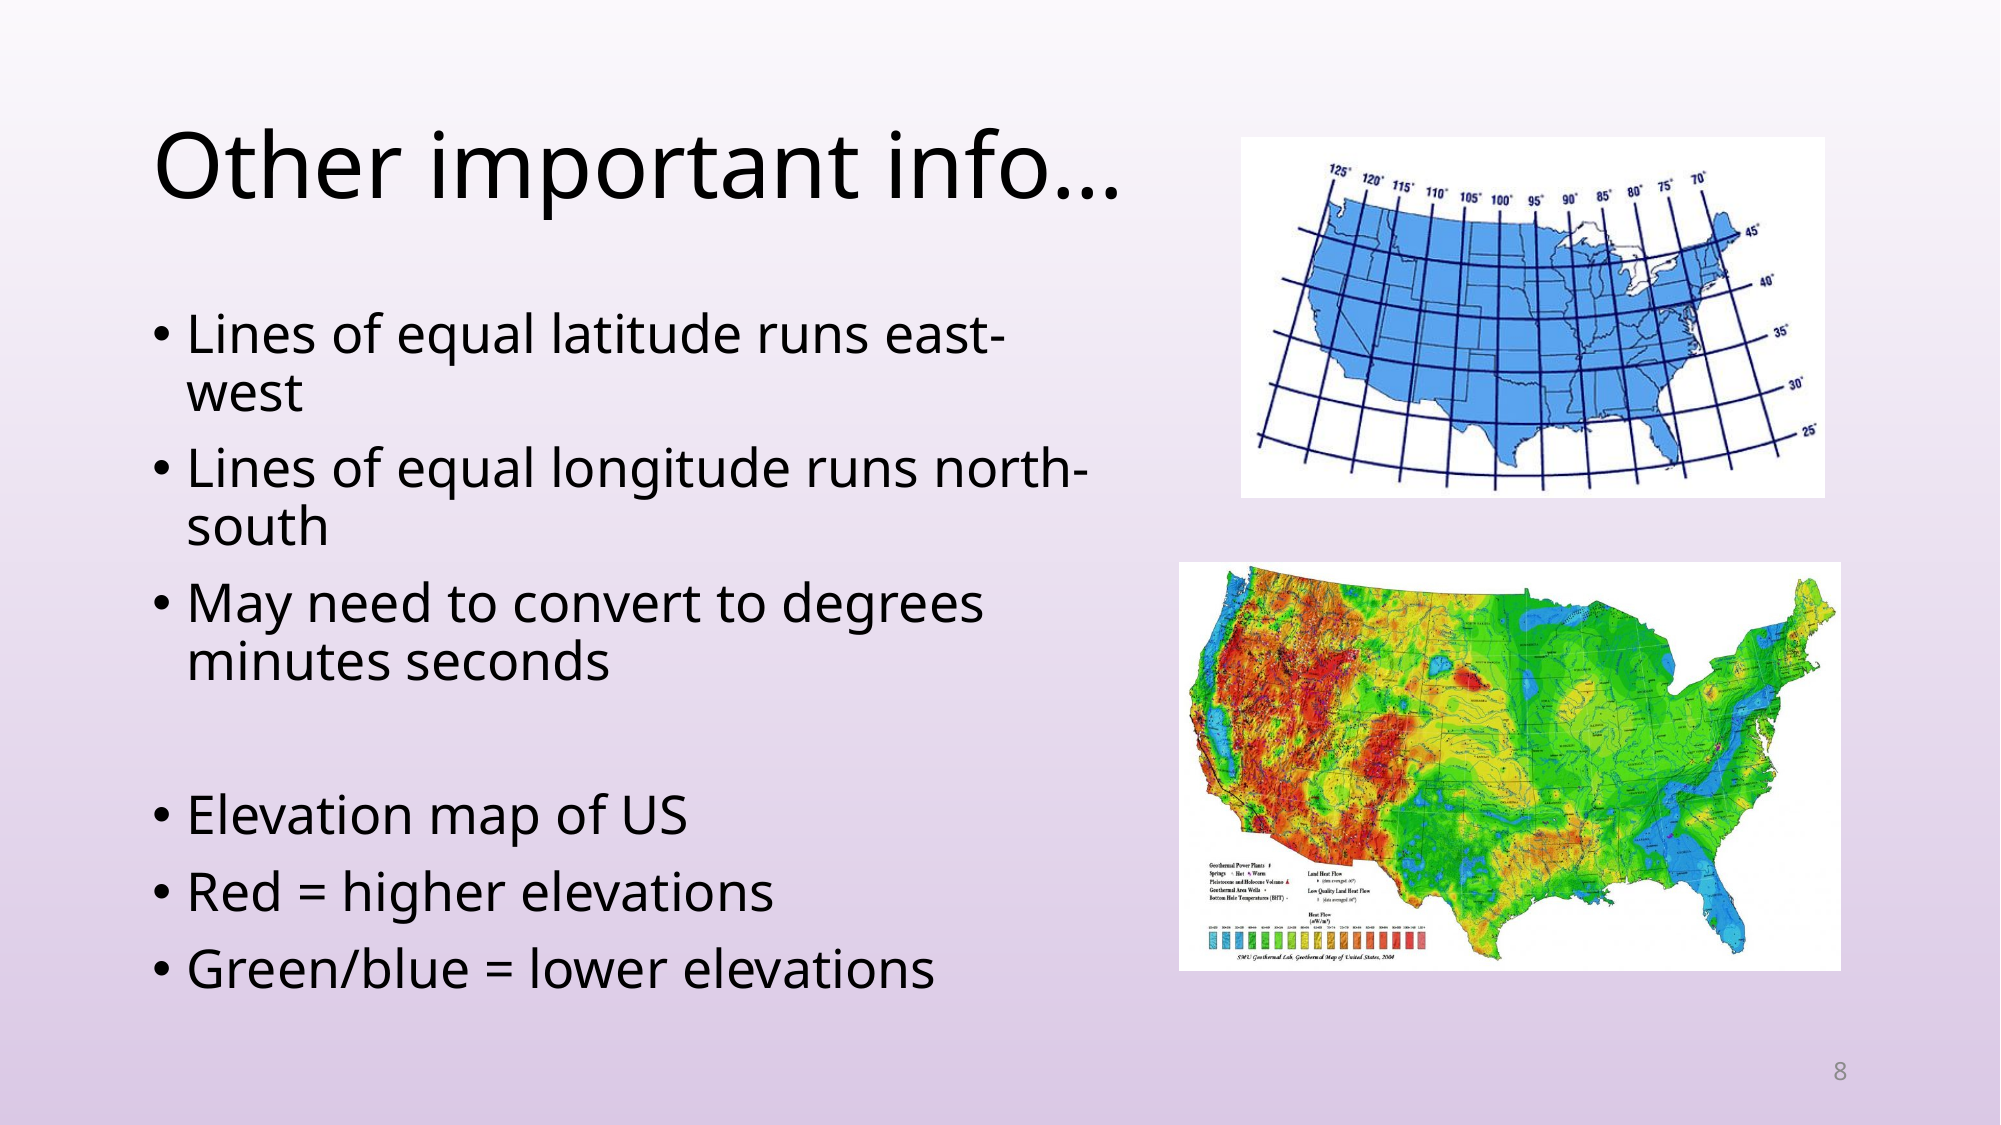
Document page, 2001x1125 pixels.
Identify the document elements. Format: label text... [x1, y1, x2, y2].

title Other important info… [137, 59, 1863, 278]
picture [1241, 137, 1825, 498]
list Lines of equal latitude runs east-west Lines of equal longitude runs north-south May need to convert to degrees minutes seconds Elevation map of US Red = higher elevations Green/blue = lower elevations [137, 299, 1140, 1014]
picture [1179, 562, 1841, 971]
slide_number 8 [1412, 1042, 1863, 1103]
